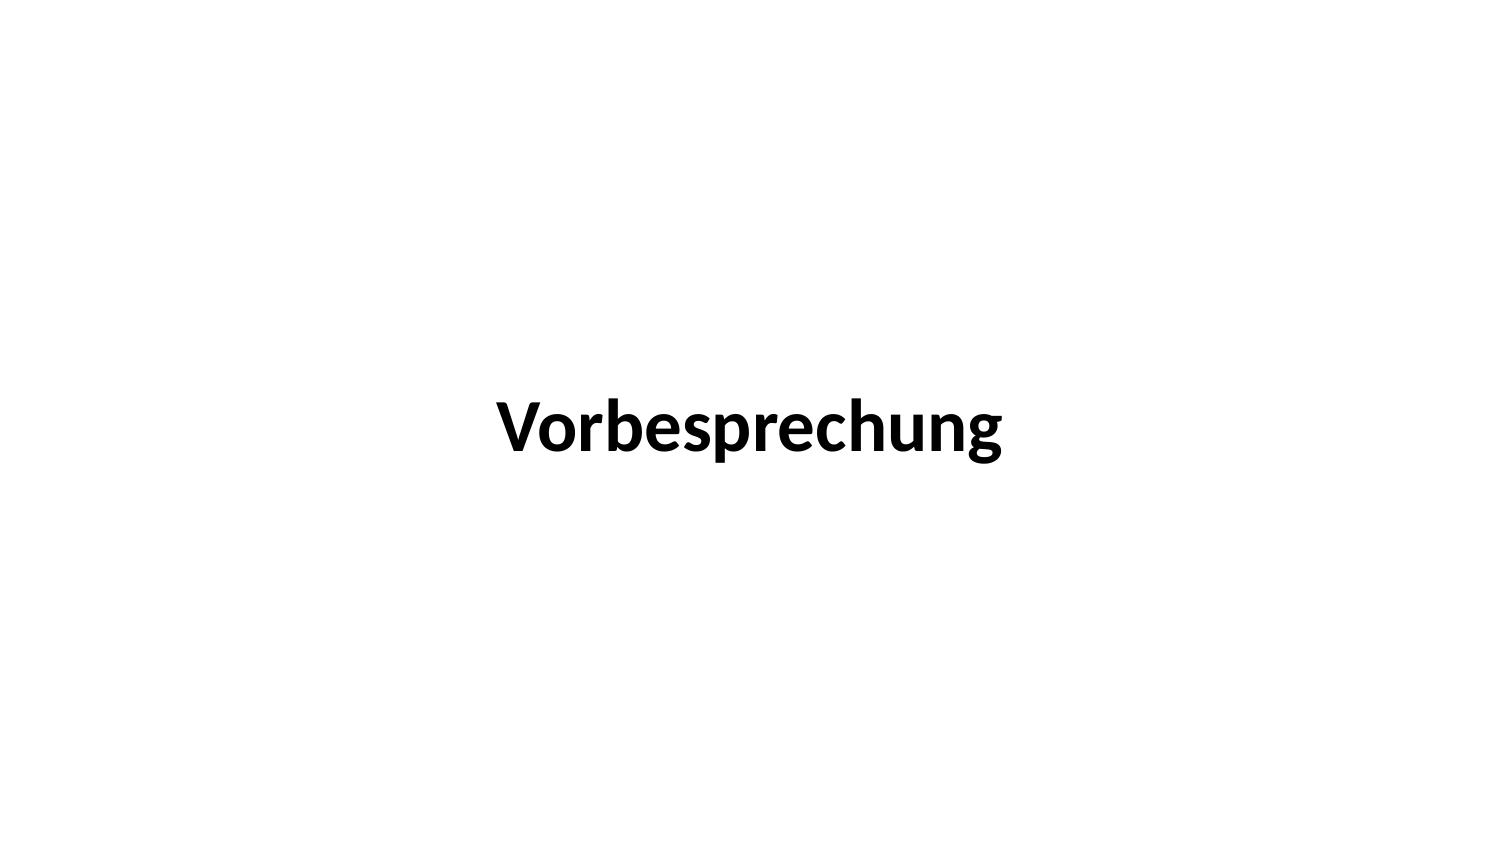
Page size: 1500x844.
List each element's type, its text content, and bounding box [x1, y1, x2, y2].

title Vorbesprechung [51, 352, 1449, 491]
